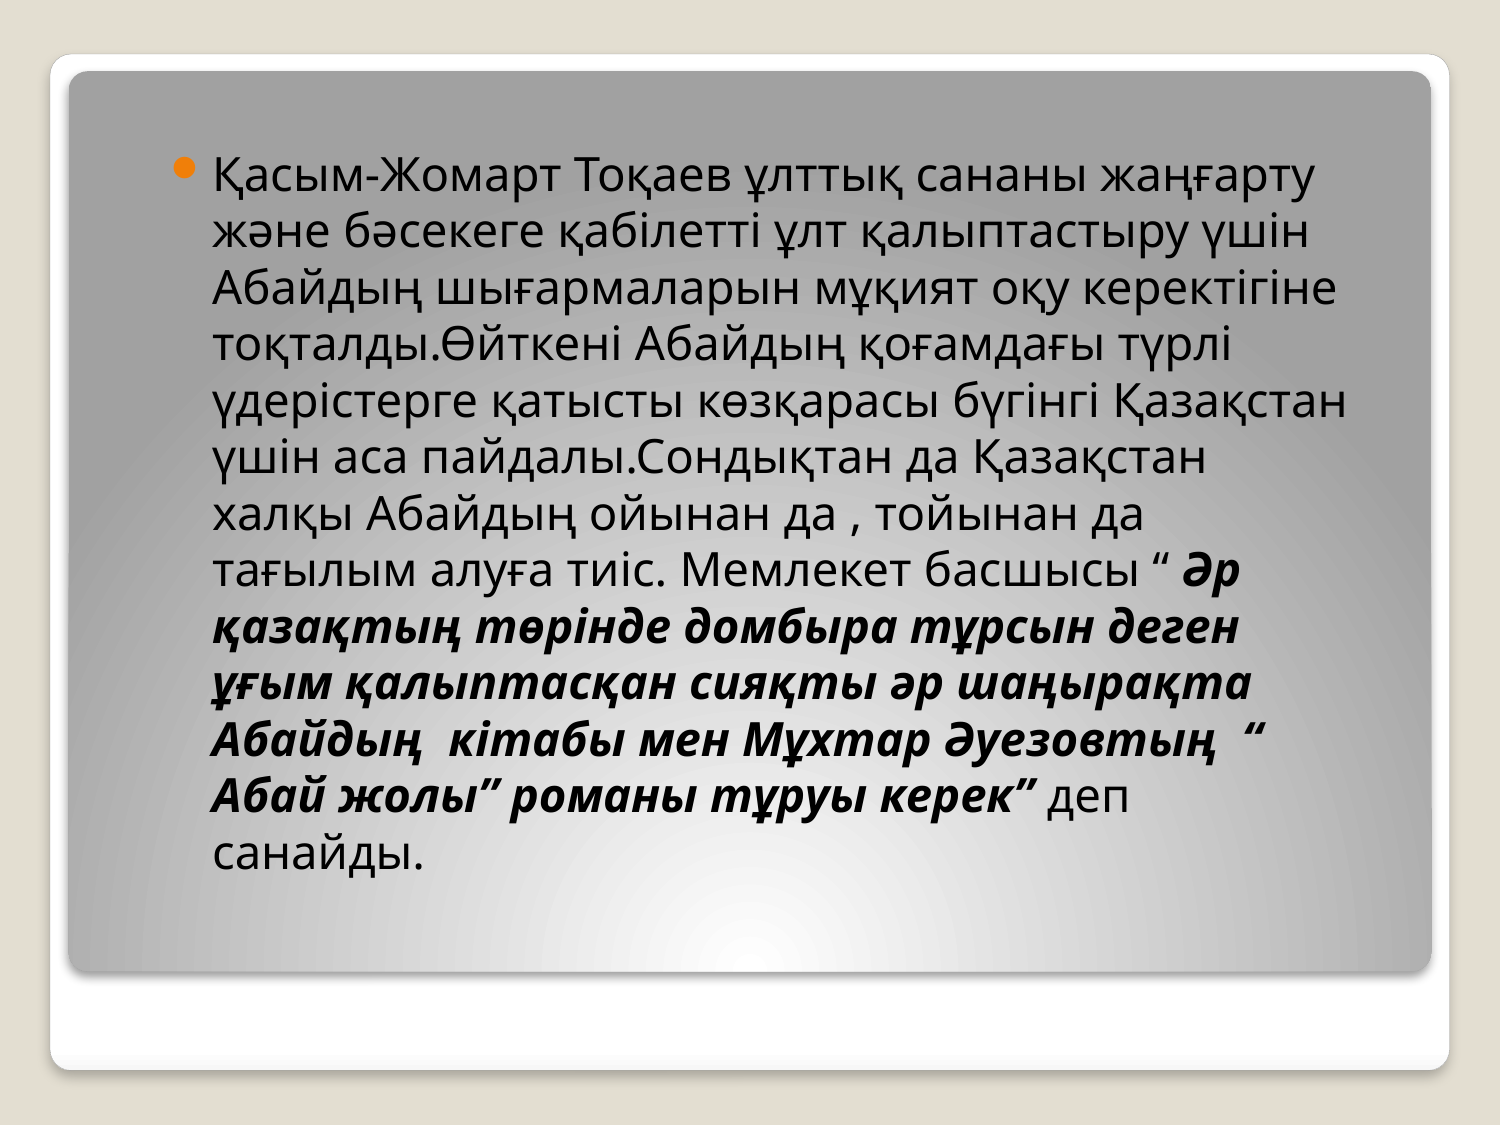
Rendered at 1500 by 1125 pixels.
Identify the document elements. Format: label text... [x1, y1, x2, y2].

list Қасым-Жомарт Тоқаев ұлттық сананы жаңғарту және бәсекеге қабілетті ұлт қалыптастыру үшін Абайдың шығармаларын мұқият оқу керектігіне тоқталды.Өйткені Абайдың қоғамдағы түрлі үдерістерге қатысты көзқарасы бүгінгі Қазақстан үшін аса пайдалы.Сондықтан да Қазақстан халқы Абайдың ойынан да , тойынан да тағылым алуға тиіс. Мемлекет басшысы “ Әр қазақтың төрінде домбыра тұрсын деген ұғым қалыптасқан сияқты әр шаңырақта Абайдың кітабы мен Мұхтар Әуезовтың “ Абай жолы” романы тұруы керек” деп санайды. [140, 128, 1366, 929]
